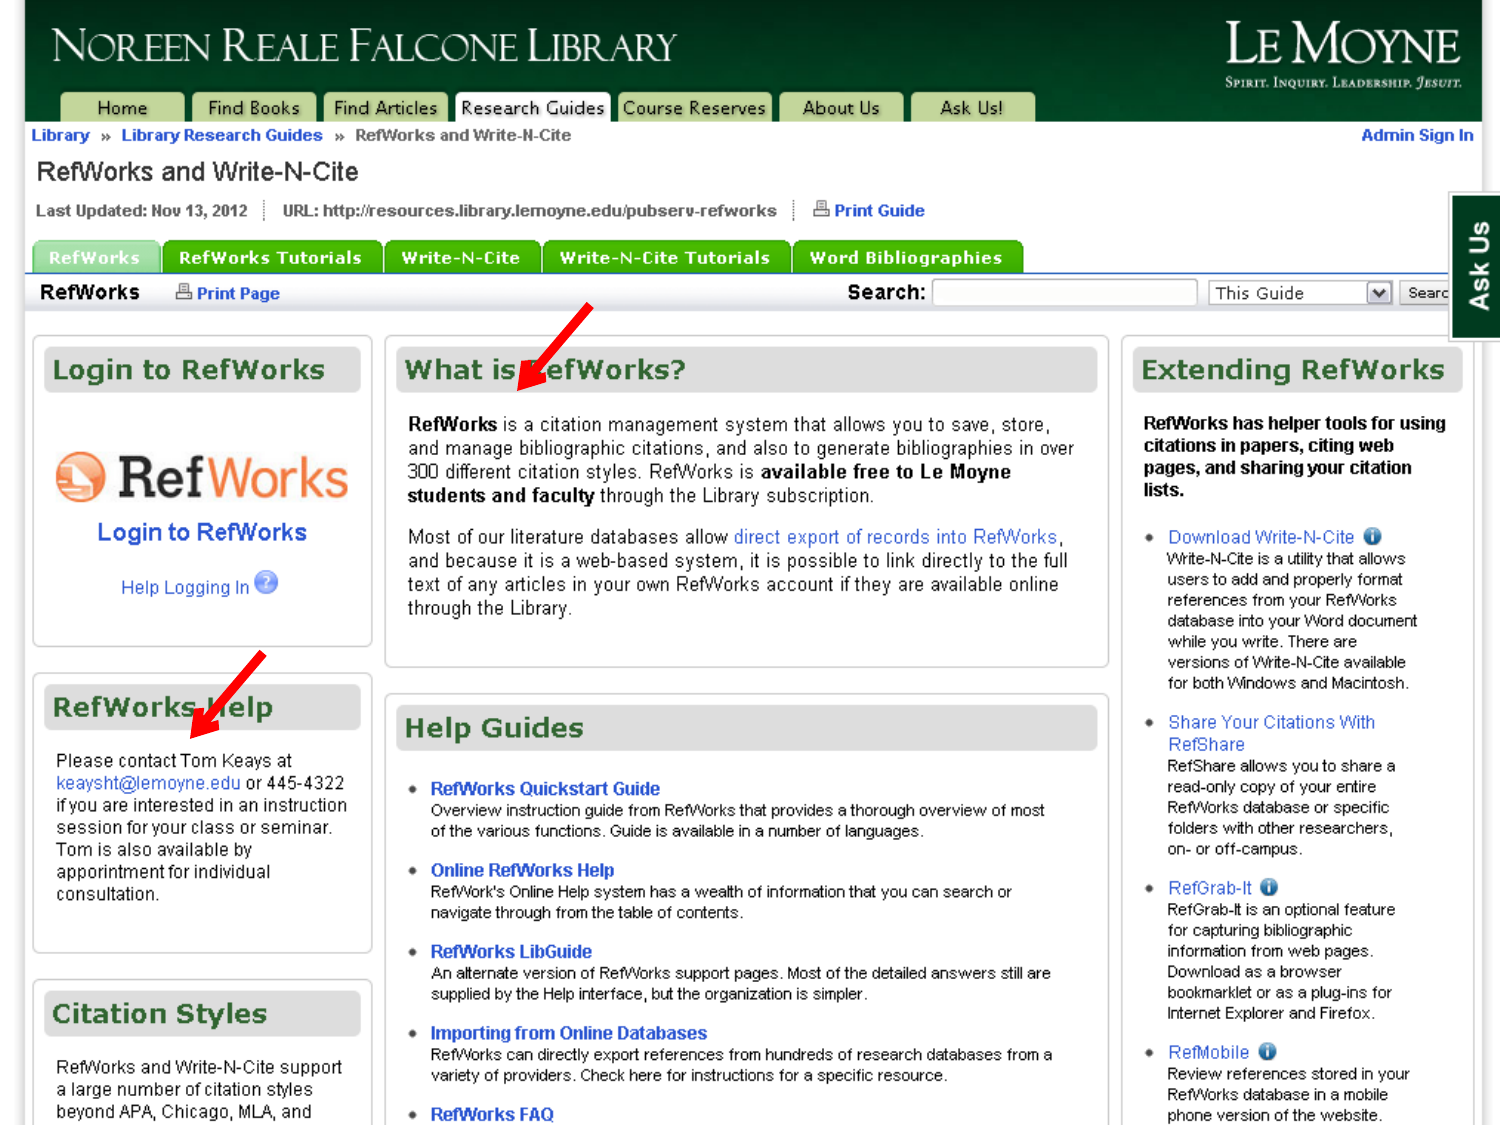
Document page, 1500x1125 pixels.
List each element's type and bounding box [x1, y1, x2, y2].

text_box [516, 304, 591, 392]
picture [0, 0, 1500, 1125]
text_box [189, 652, 264, 740]
